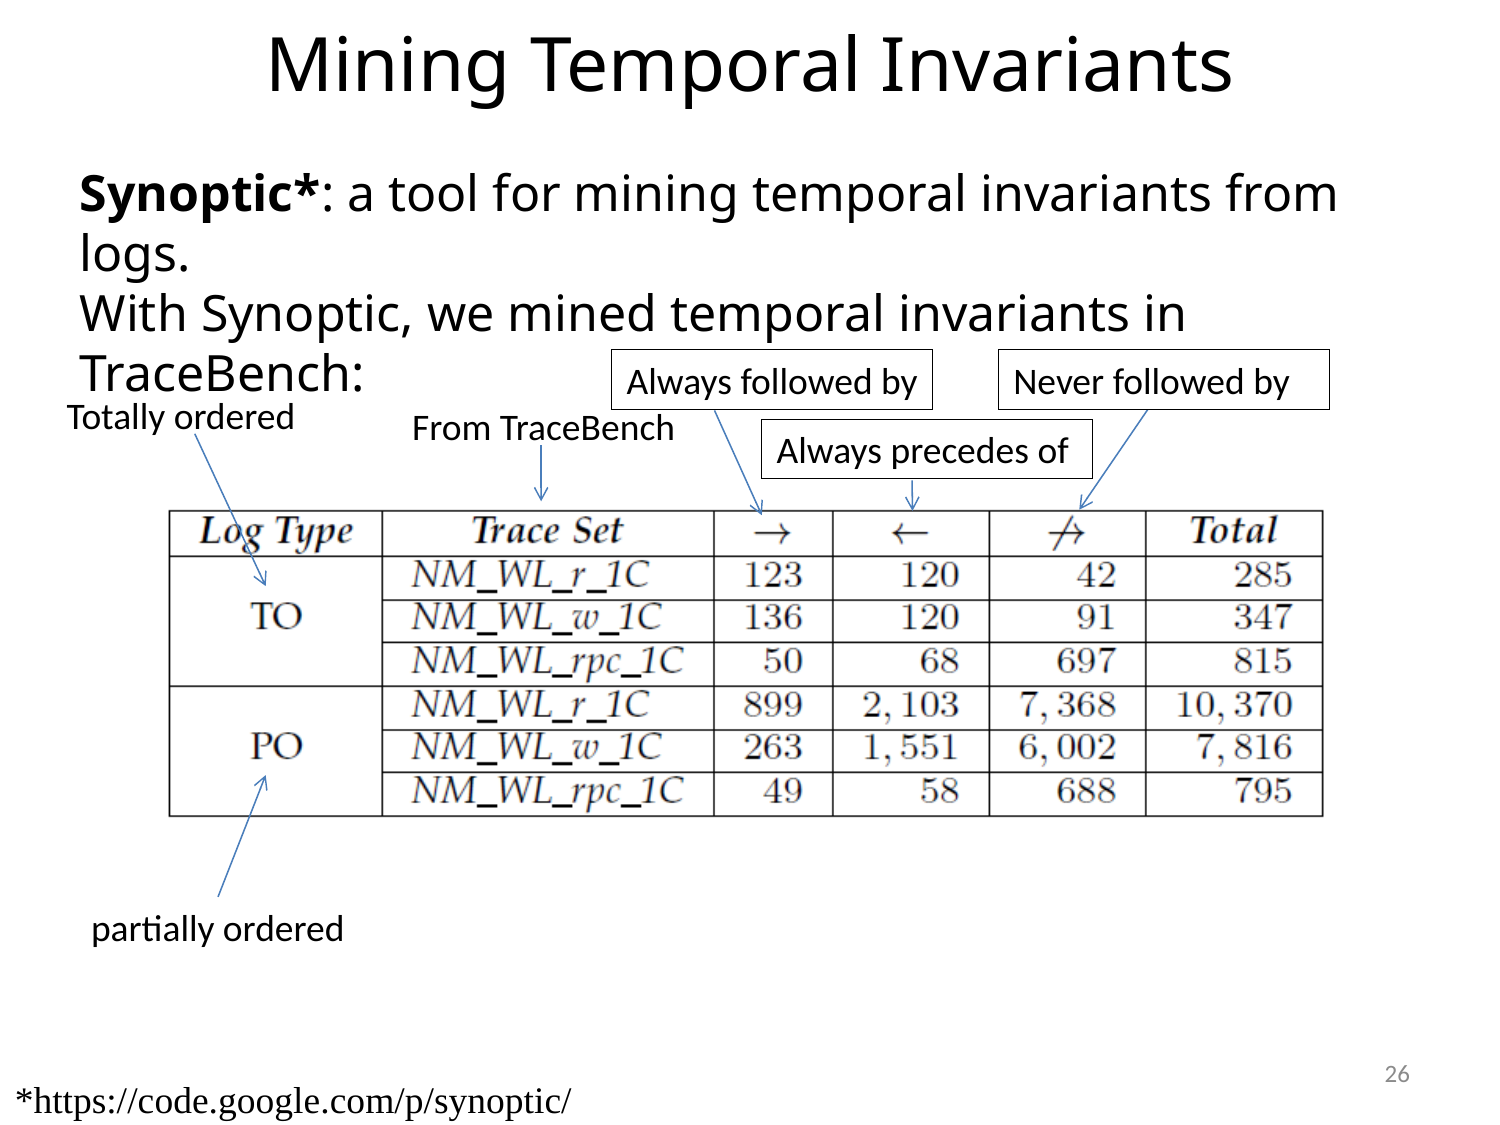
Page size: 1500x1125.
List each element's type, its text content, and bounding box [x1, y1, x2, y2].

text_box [396, 395, 604, 502]
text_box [74, 774, 362, 958]
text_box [610, 349, 1330, 516]
text_box *https://code.google.com/p/synoptic/ [0, 1068, 1359, 1125]
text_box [50, 384, 313, 587]
picture [158, 500, 1330, 825]
title Mining Temporal Invariants [0, 0, 1500, 114]
text_box Synoptic*: a tool for mining temporal invariants from logs. With Synoptic, we mined temporal invariants in TraceBench: [64, 154, 1424, 410]
slide_number 26 [1074, 1042, 1425, 1103]
